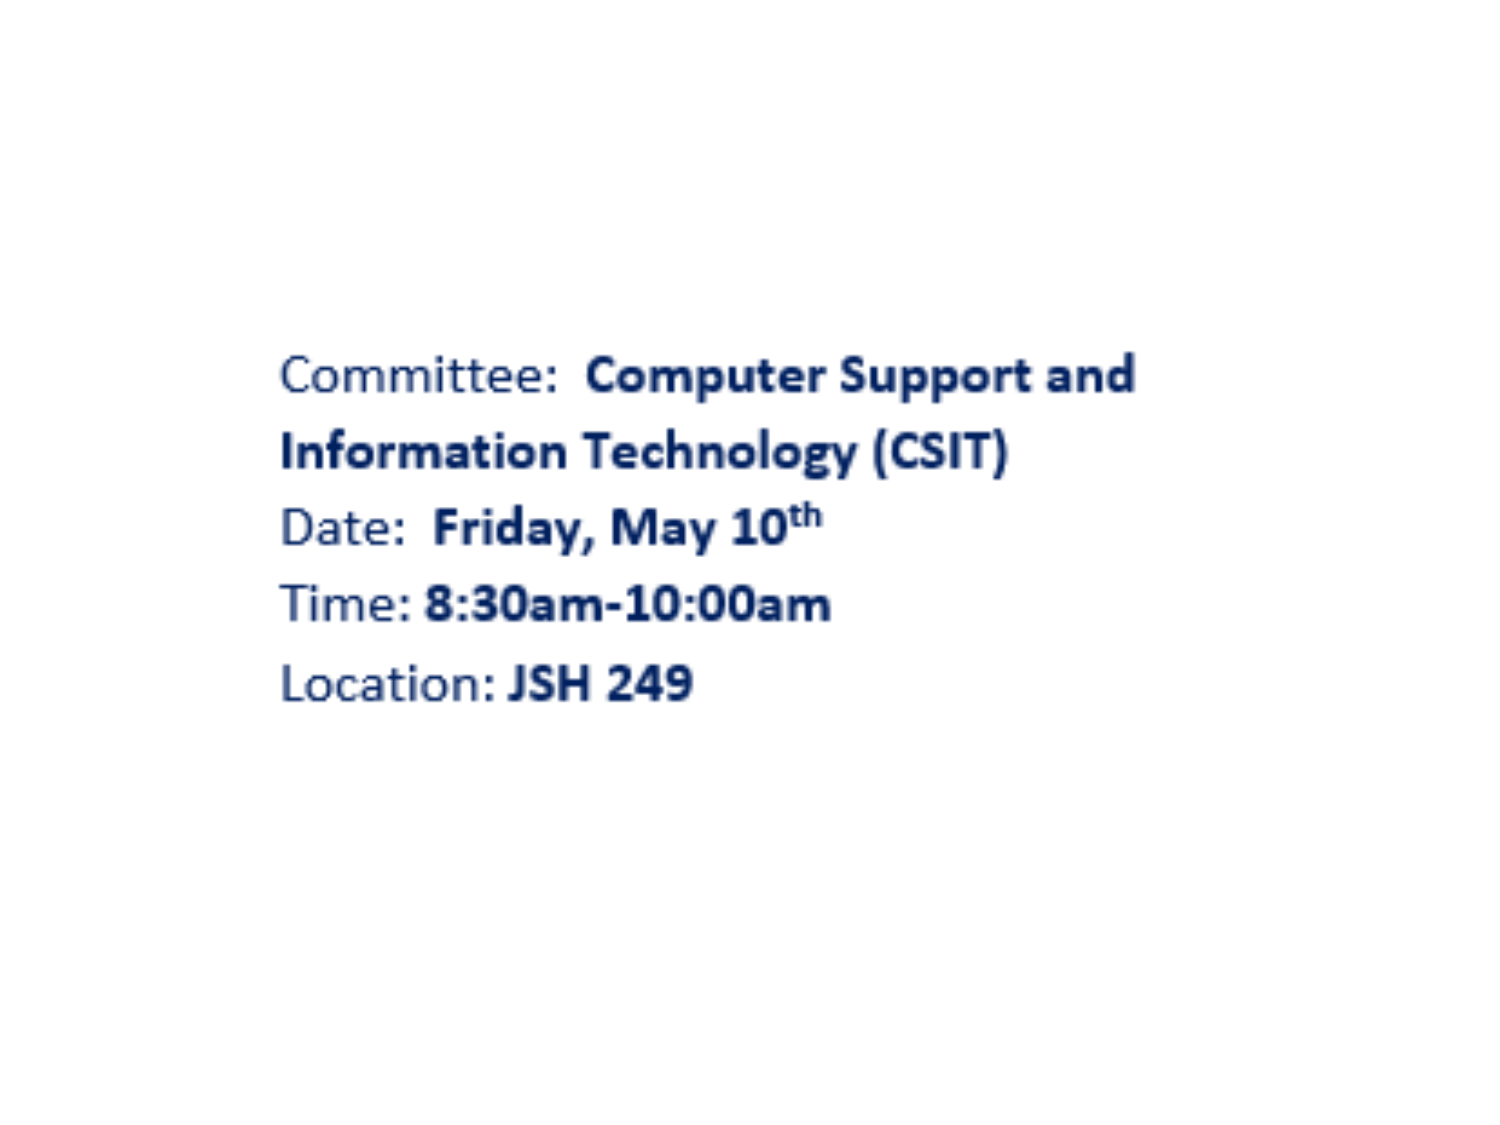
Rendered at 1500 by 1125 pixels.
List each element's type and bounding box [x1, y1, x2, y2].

picture [149, 299, 1188, 776]
